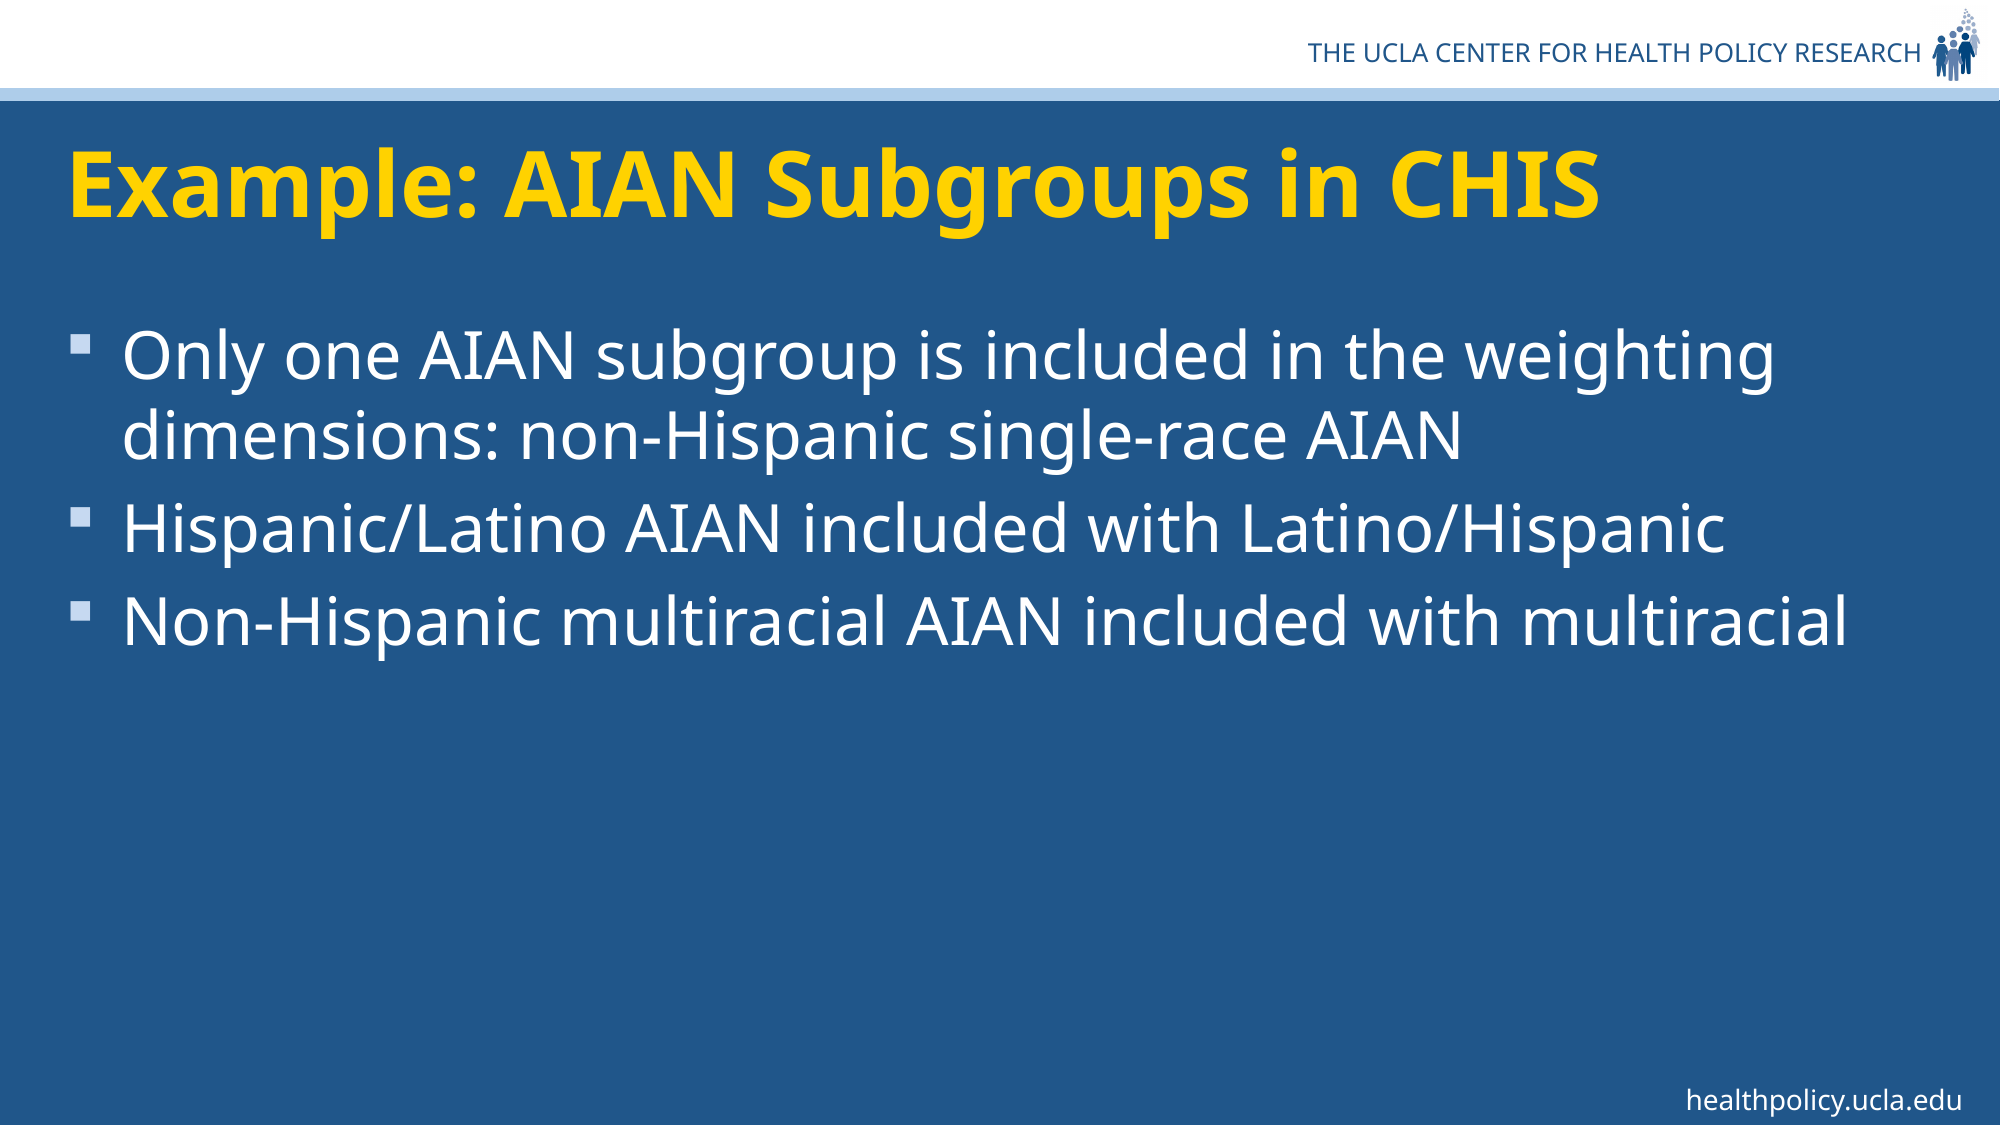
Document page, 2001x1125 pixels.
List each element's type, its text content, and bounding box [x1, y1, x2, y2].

title Example: AIAN Subgroups in CHIS [49, 87, 1951, 276]
picture [1930, 2, 1988, 83]
list Only one AIAN subgroup is included in the weighting dimensions: non-Hispanic single-race AIAN Hispanic/Latino AIAN included with Latino/Hispanic Non-Hispanic multiracial AIAN included with multiracial [49, 304, 1951, 1048]
